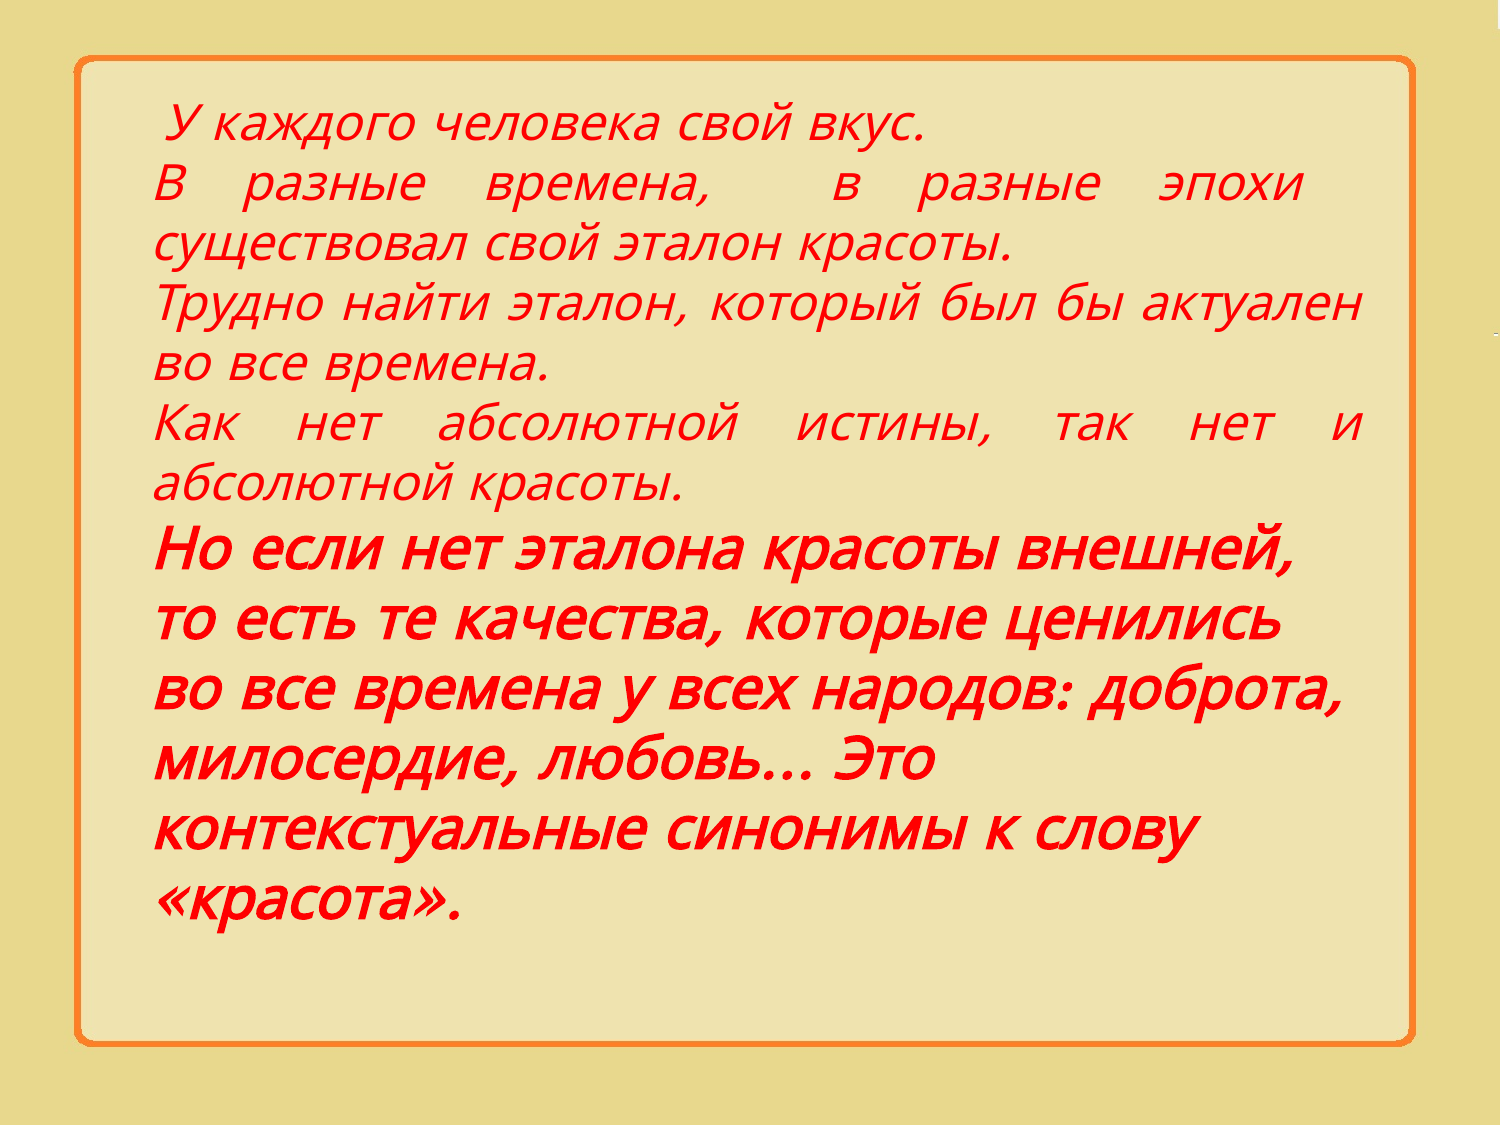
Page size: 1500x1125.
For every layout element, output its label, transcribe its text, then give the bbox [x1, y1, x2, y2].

text_box У каждого человека свой вкус. В разные времена, в разные эпохи существовал свой эталон красоты. Трудно найти эталон, который был бы актуален во все времена. Как нет абсолютной истины, так нет и абсолютной красоты. Но если нет эталона красоты внешней, то есть те качества, которые ценились во все времена у всех народов: доброта, милосердие, любовь... Это контекстуальные синонимы к слову «красота». [135, 82, 1376, 938]
picture [0, 0, 1500, 1125]
